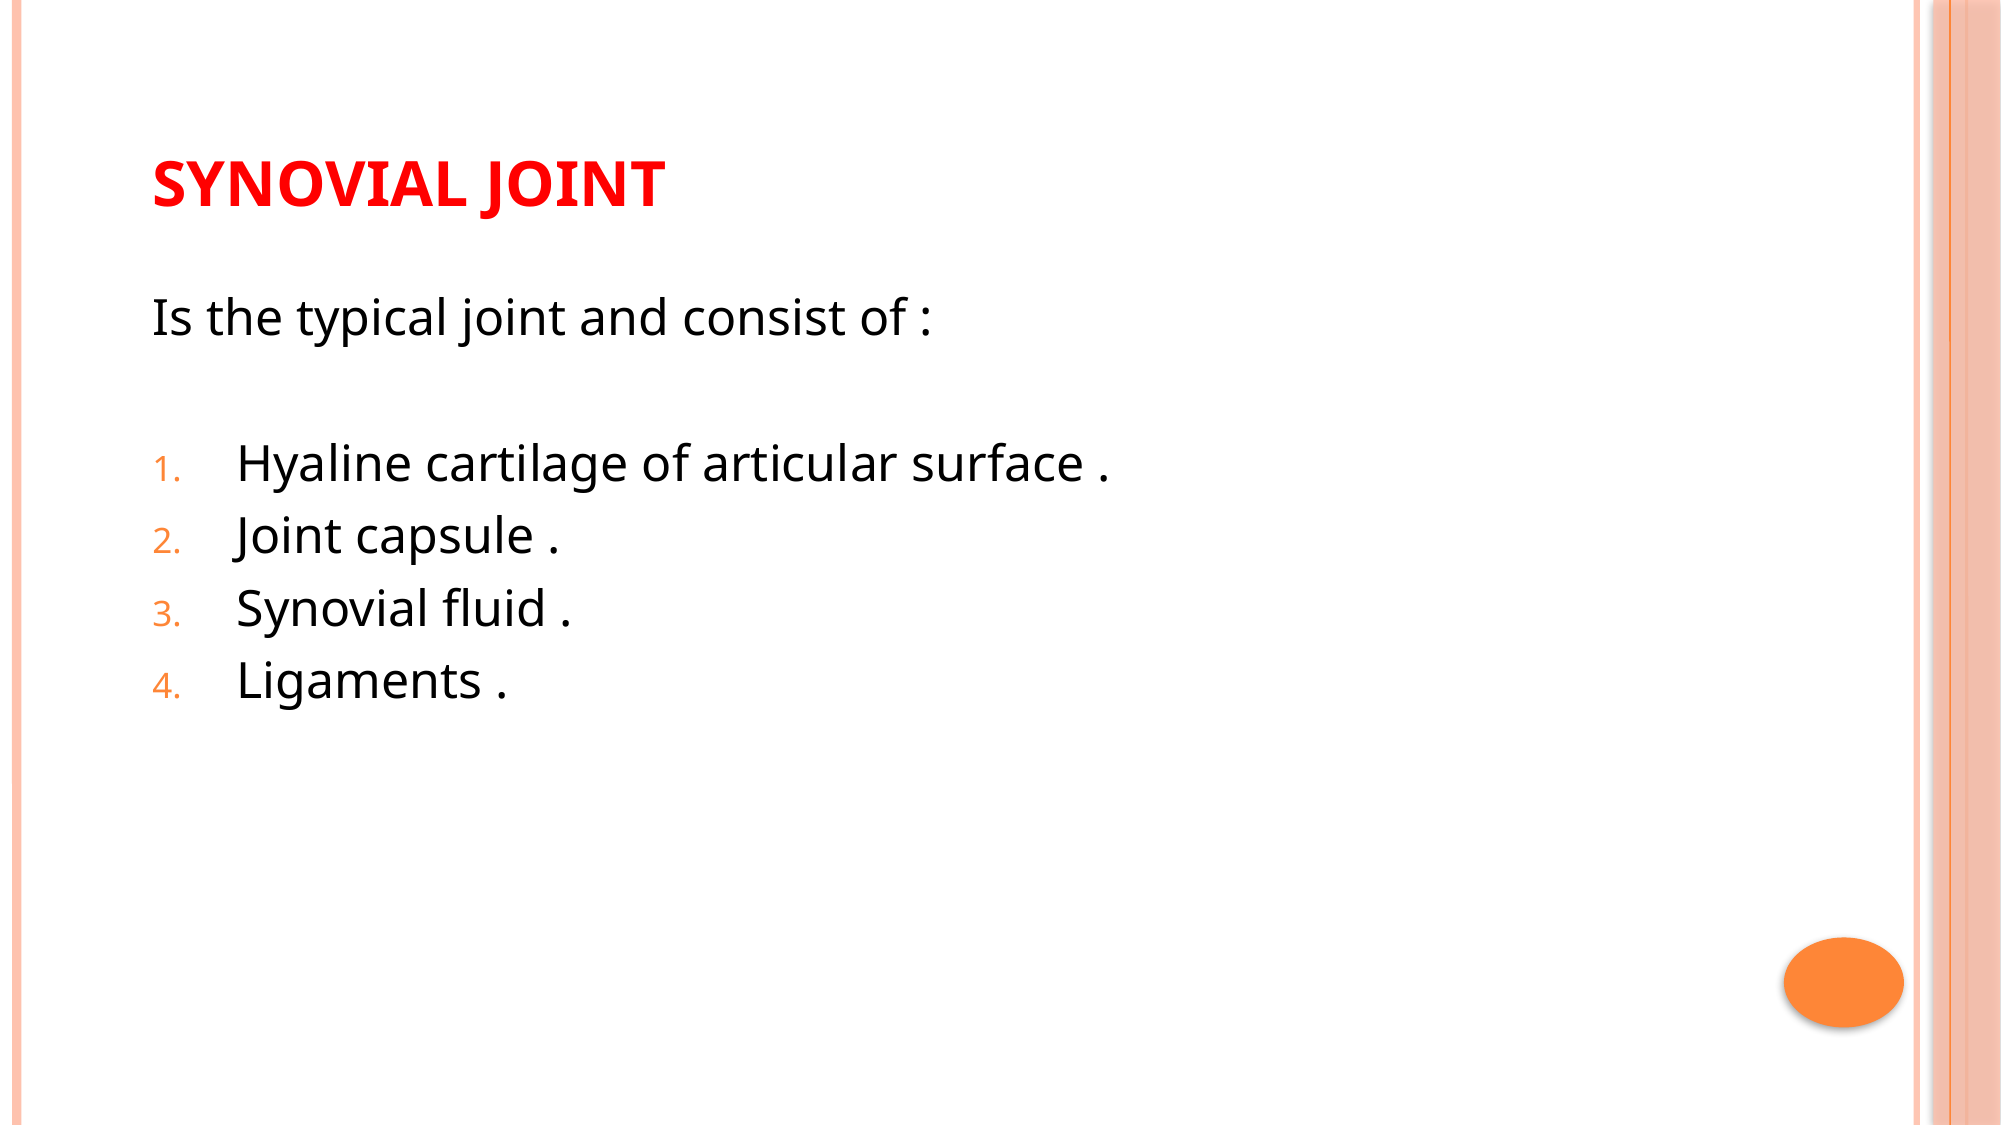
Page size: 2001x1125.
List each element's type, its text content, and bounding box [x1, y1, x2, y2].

title Synovial Joint [137, 59, 1863, 205]
list Is the typical joint and consist of : Hyaline cartilage of articular surface . Joint capsule . Synovial fluid . Ligaments . [137, 205, 1863, 1014]
